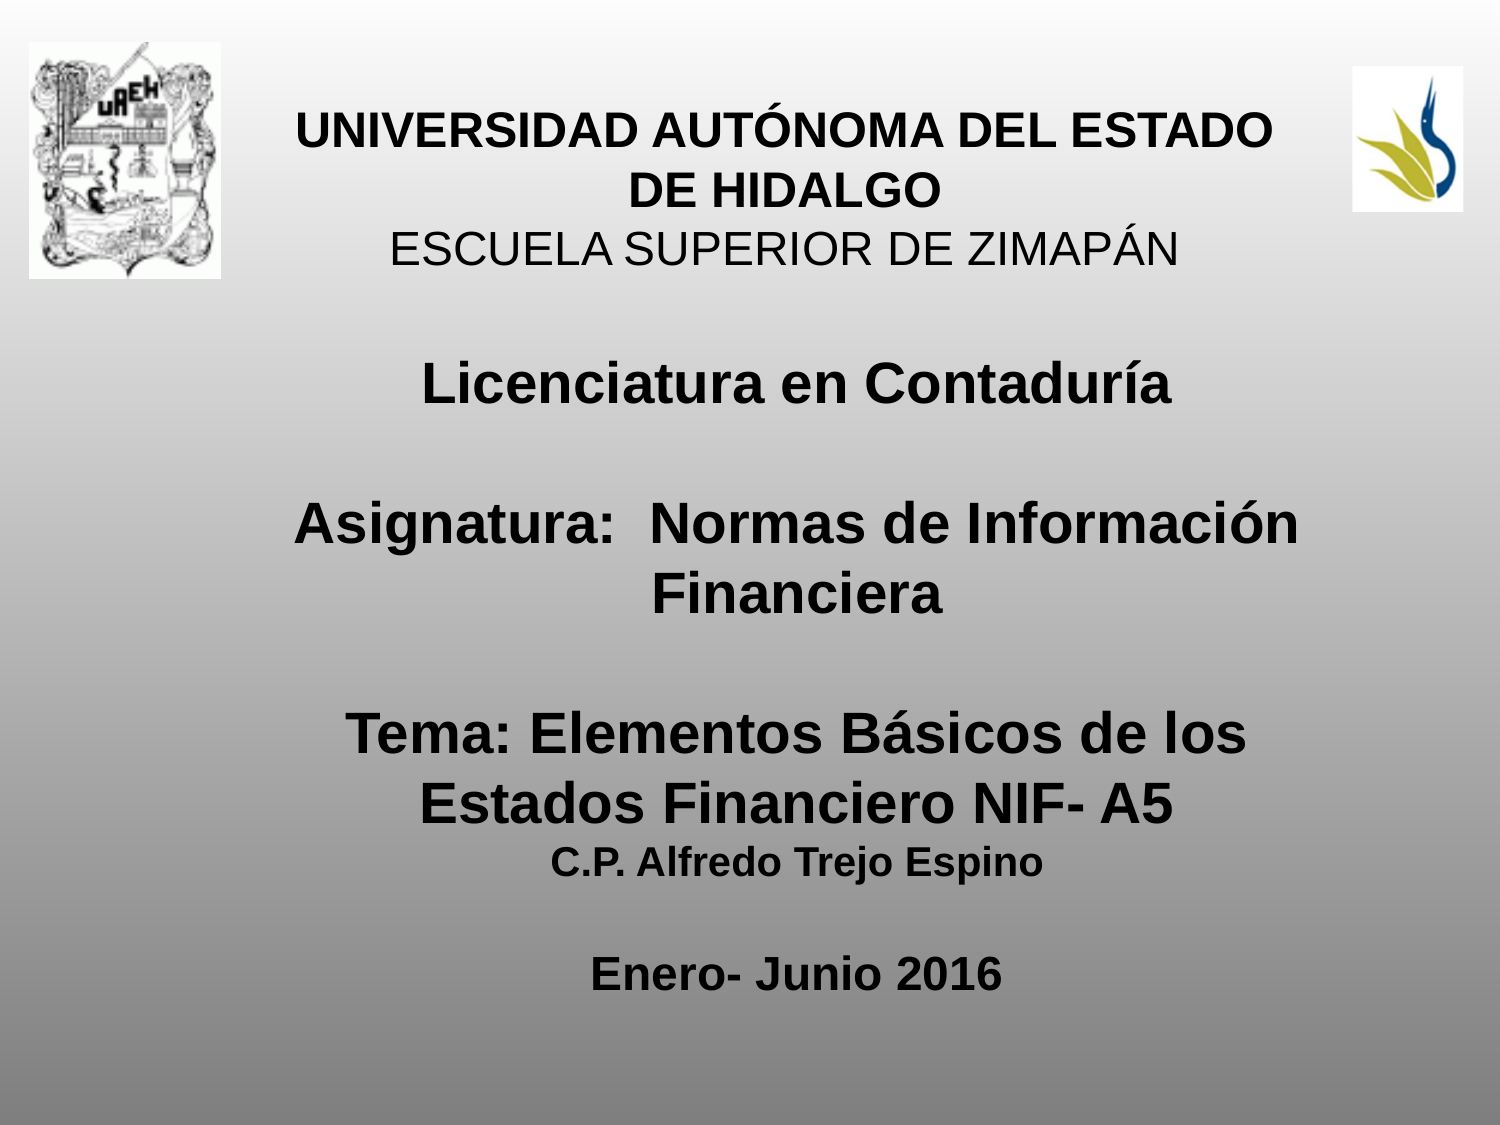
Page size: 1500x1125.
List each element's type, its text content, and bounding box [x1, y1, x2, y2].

text_box Licenciatura en Contaduría Asignatura: Normas de Información Financiera Tema: Elementos Básicos de los Estados Financiero NIF- A5 C.P. Alfredo Trejo Espino Enero- Junio 2016 [242, 338, 1353, 1008]
picture [29, 42, 221, 280]
text_box UNIVERSIDAD AUTÓNOMA DEL ESTADO DE HIDALGO ESCUELA SUPERIOR DE ZIMAPÁN [242, 90, 1329, 283]
picture [1352, 66, 1464, 213]
